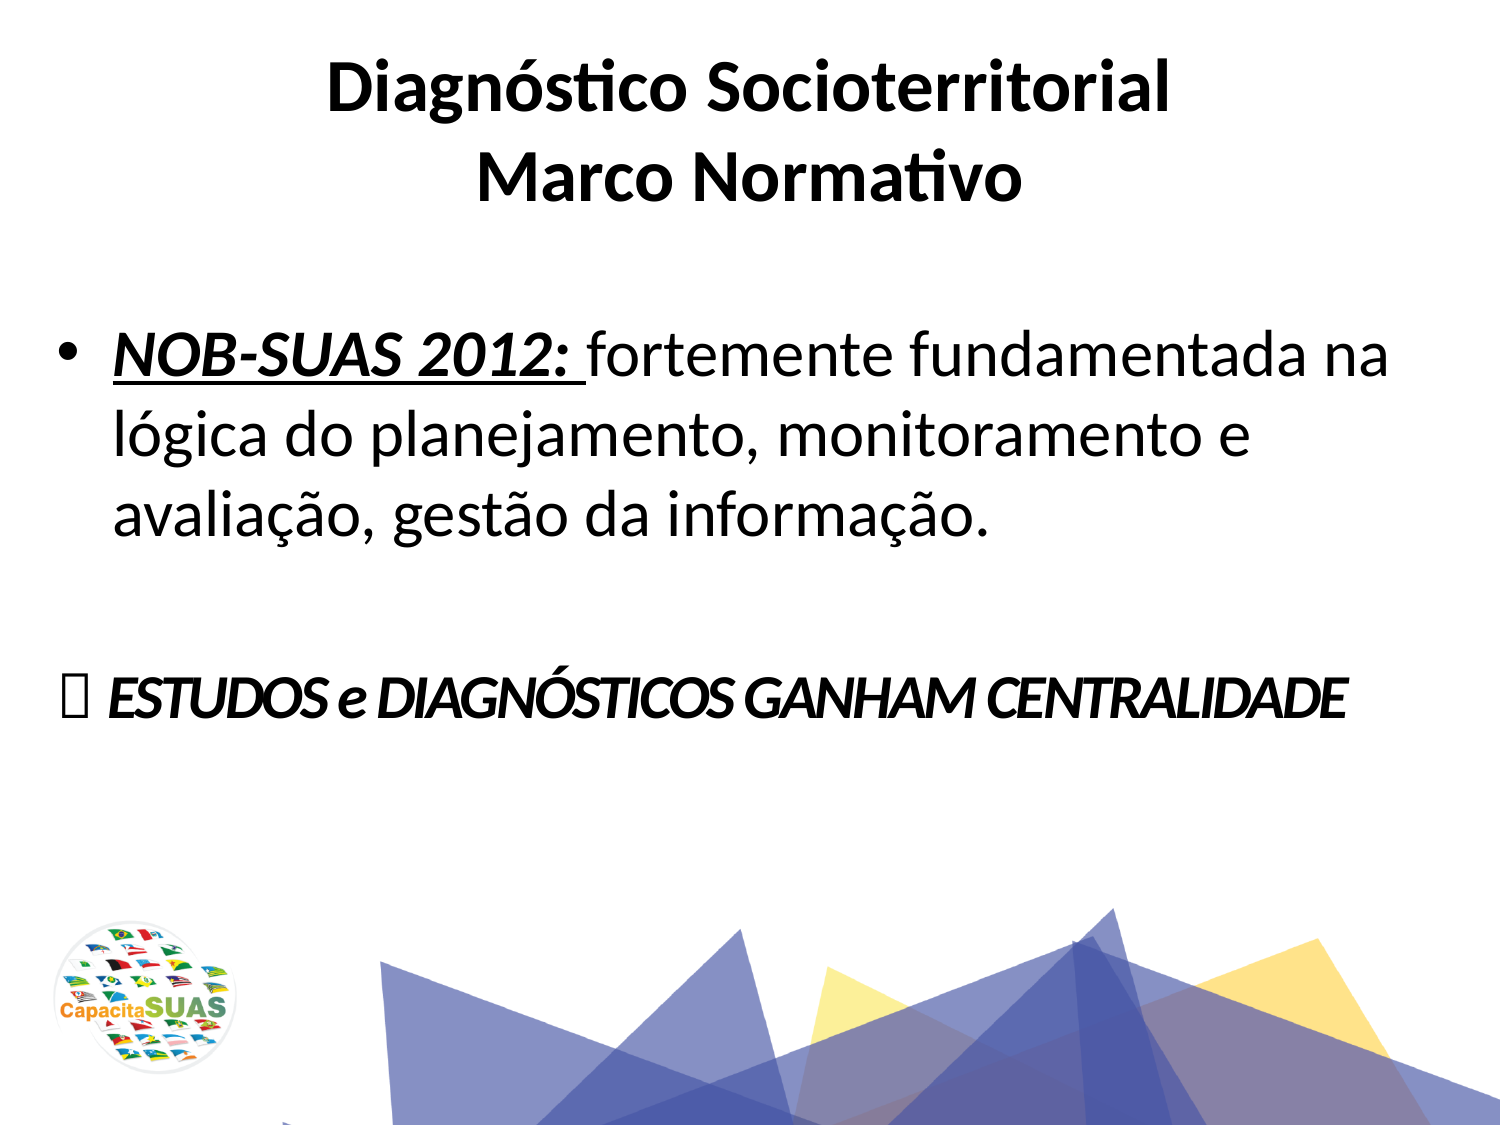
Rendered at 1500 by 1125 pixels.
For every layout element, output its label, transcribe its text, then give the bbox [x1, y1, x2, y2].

title Diagnóstico Socioterritorial Marco Normativo [75, 45, 1425, 209]
list NOB-SUAS 2012: fortemente fundamentada na lógica do planejamento, monitoramento e avaliação, gestão da informação.  ESTUDOS e DIAGNÓSTICOS GANHAM CENTRALIDADE [41, 302, 1436, 823]
picture [0, 0, 1500, 1125]
